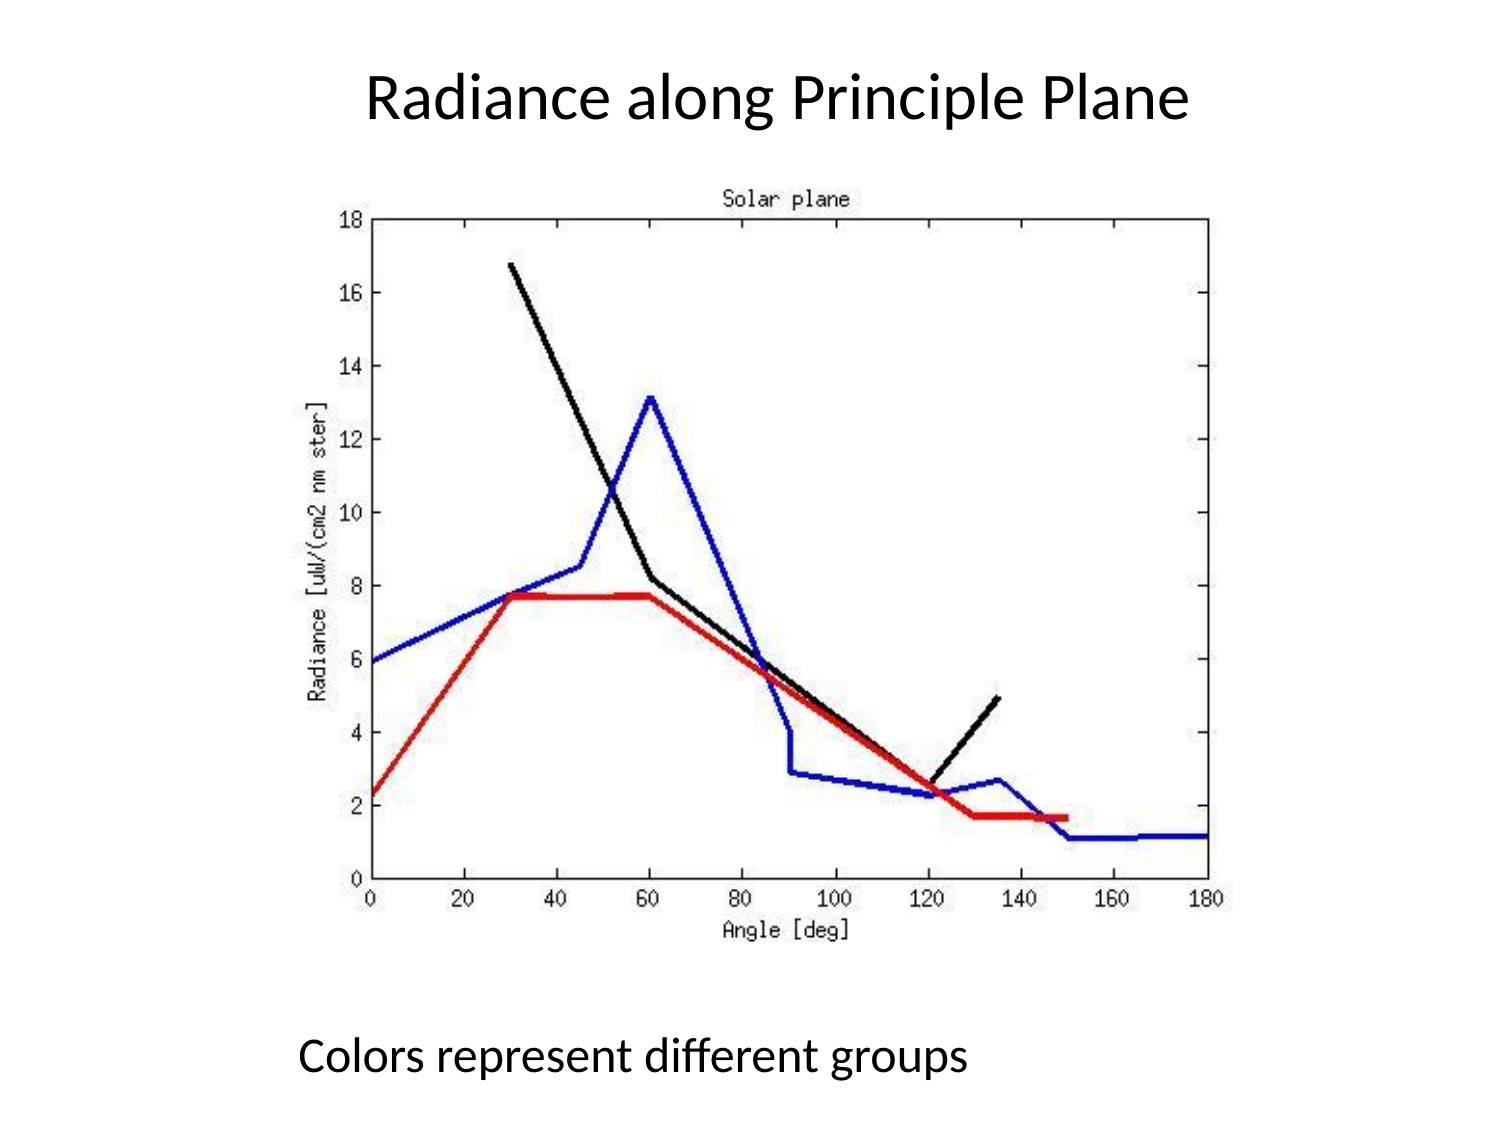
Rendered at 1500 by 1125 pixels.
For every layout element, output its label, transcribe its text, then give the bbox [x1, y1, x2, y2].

list Radiance along Principle Plane [350, 37, 1213, 148]
text_box Colors represent different groups [283, 1007, 1183, 1099]
text_box [231, 157, 1310, 967]
